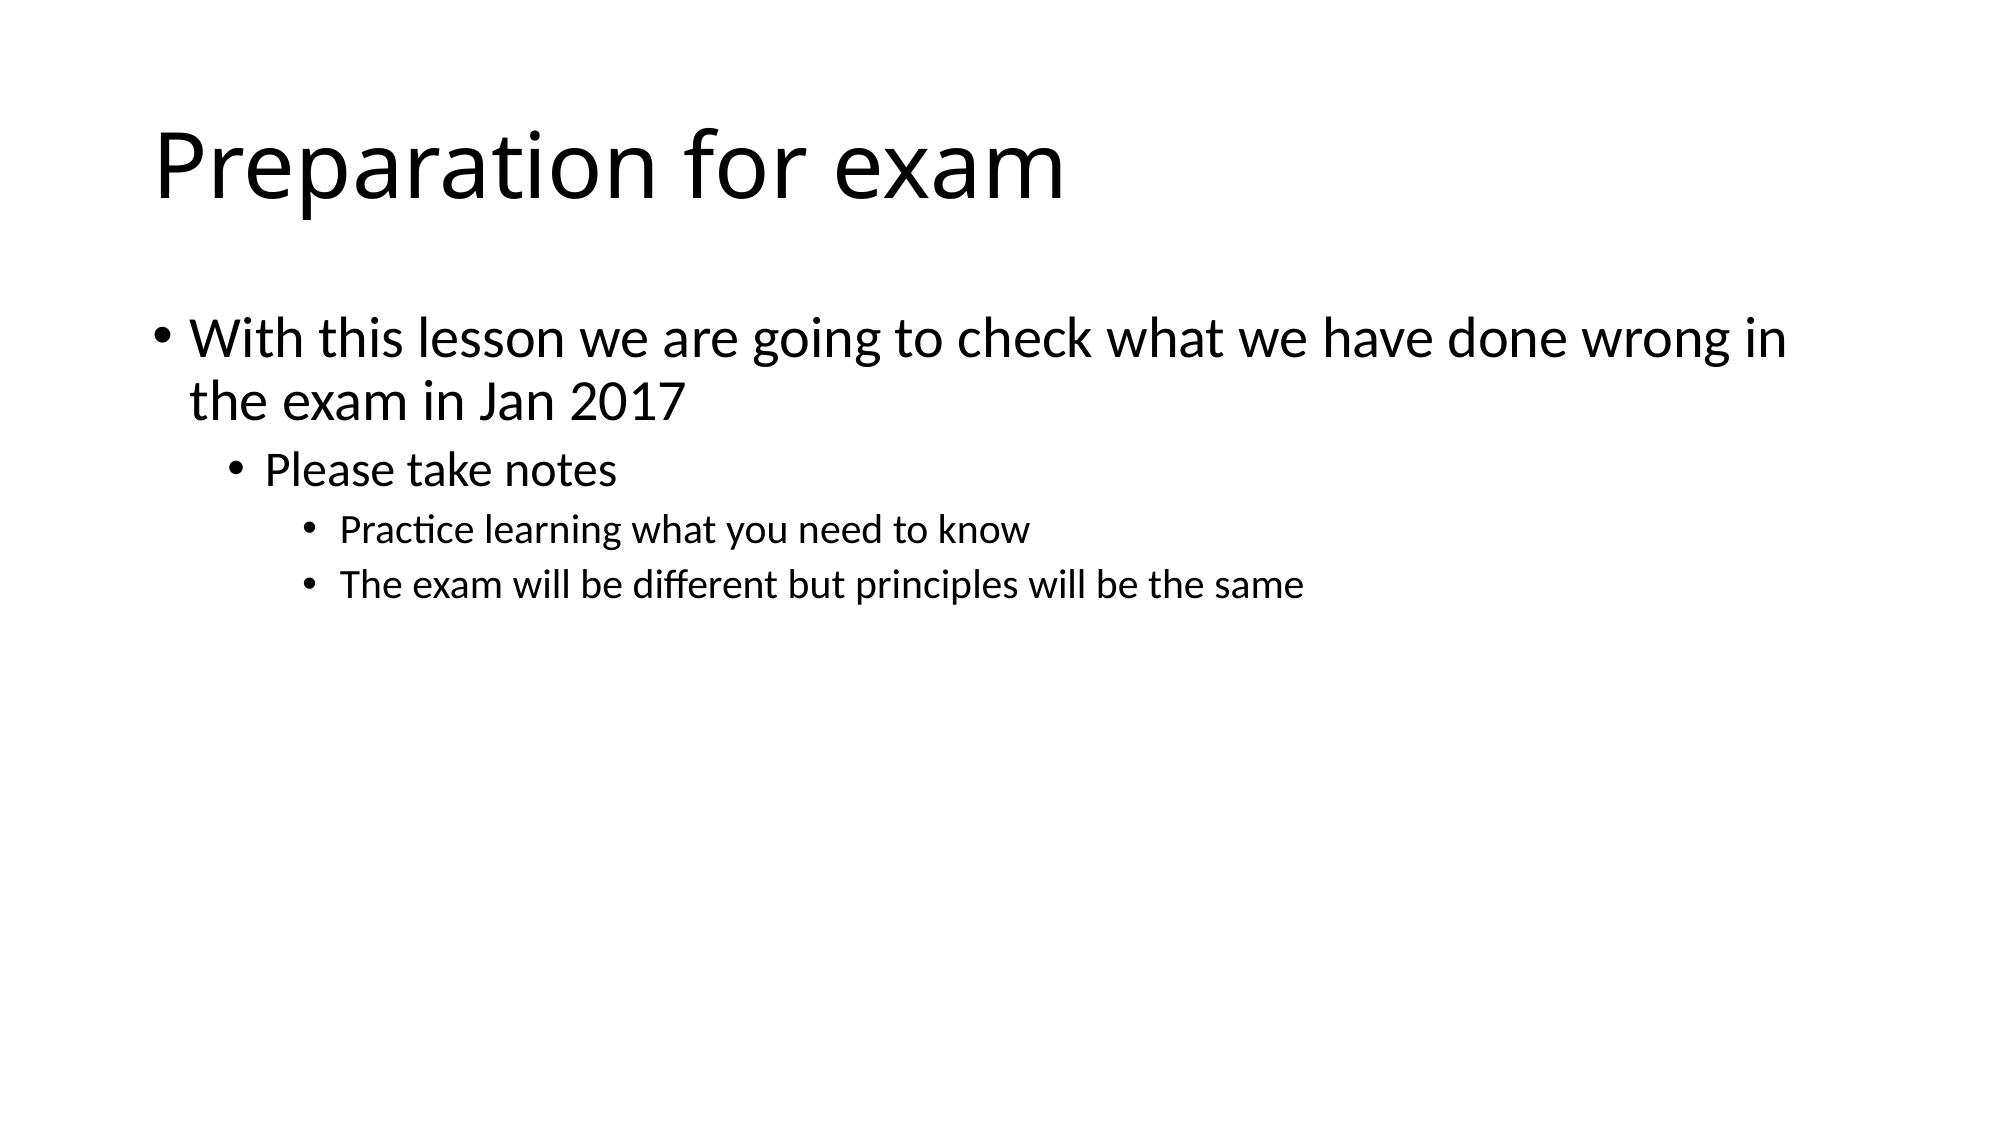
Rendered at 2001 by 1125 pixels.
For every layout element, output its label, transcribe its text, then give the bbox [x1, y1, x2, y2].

list With this lesson we are going to check what we have done wrong in the exam in Jan 2017 Please take notes Practice learning what you need to know The exam will be different but principles will be the same [137, 299, 1863, 1014]
title Preparation for exam [137, 59, 1863, 278]
